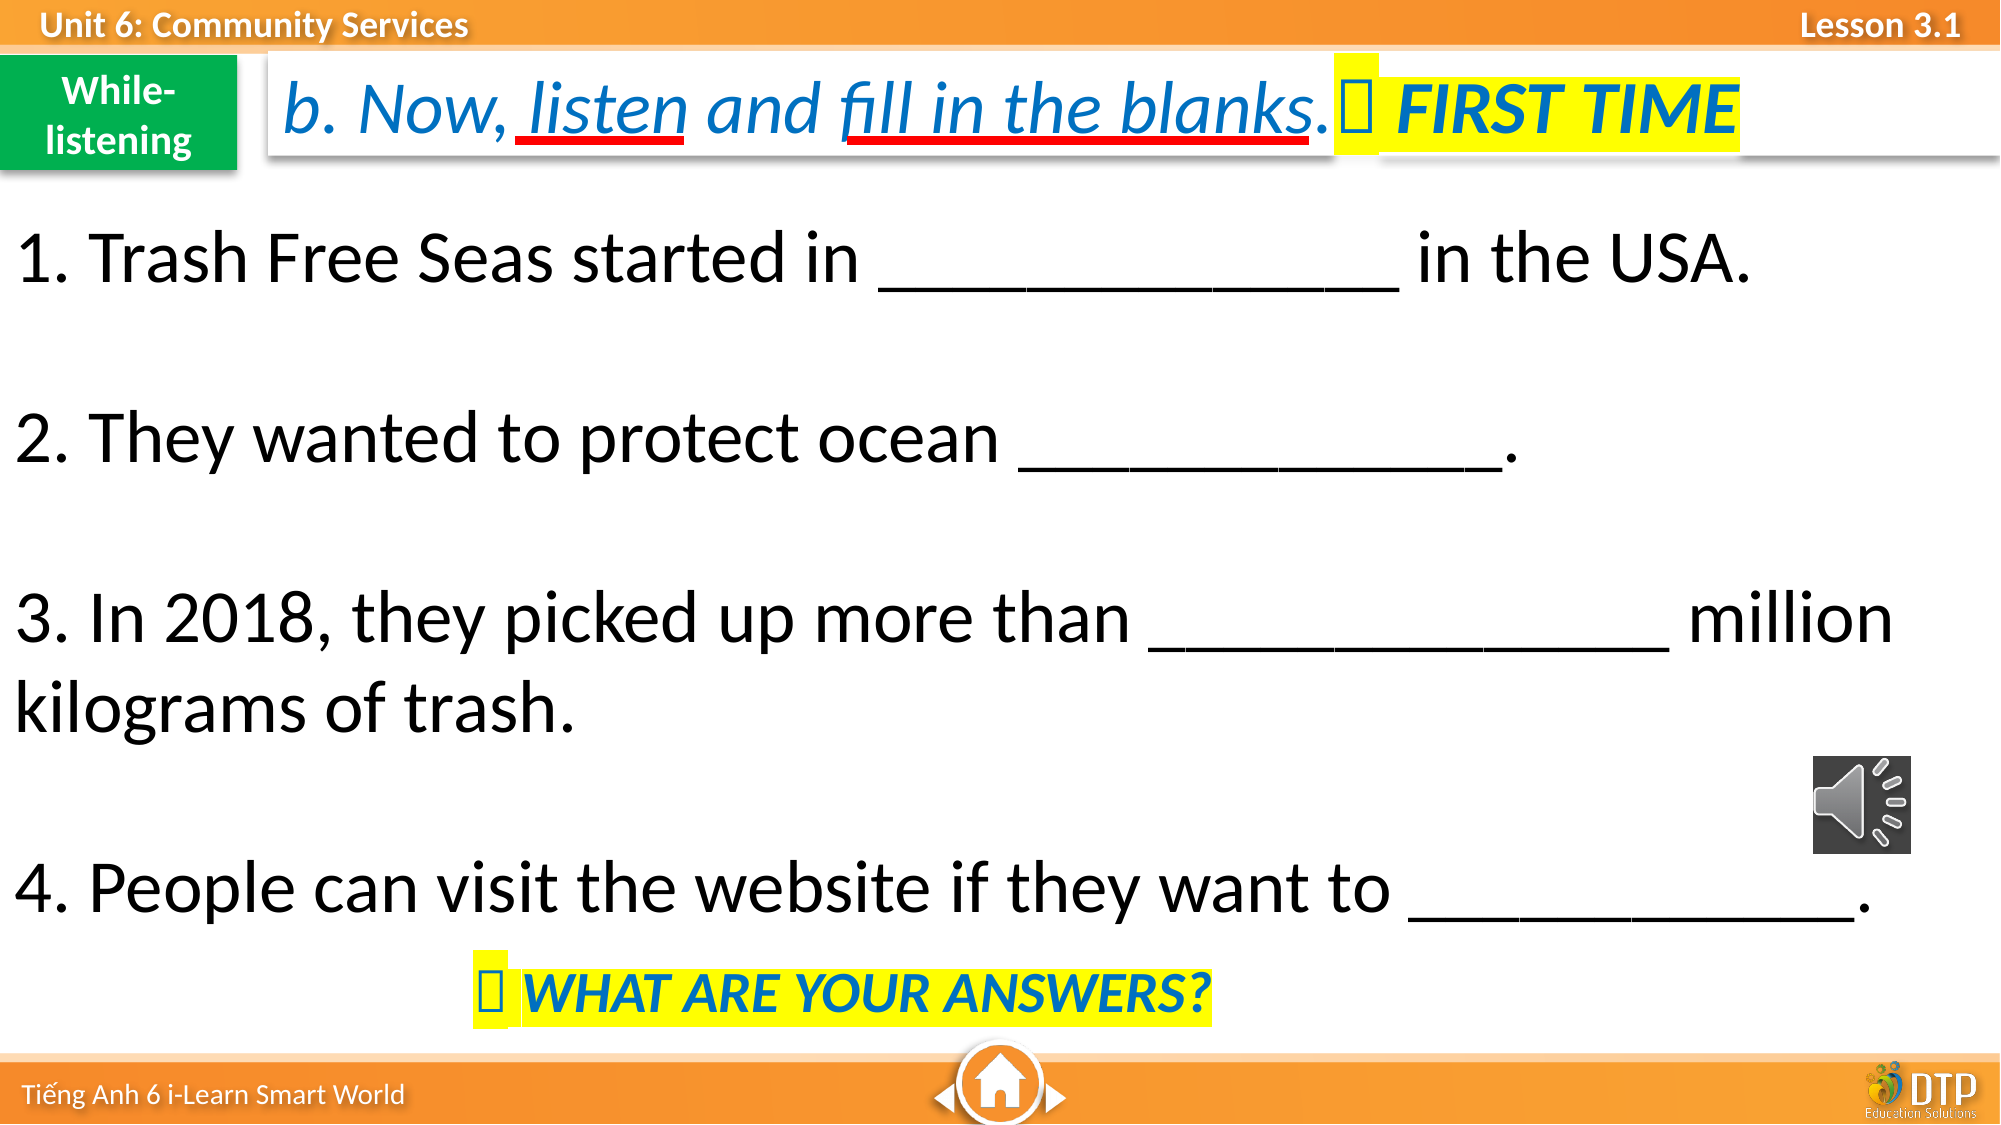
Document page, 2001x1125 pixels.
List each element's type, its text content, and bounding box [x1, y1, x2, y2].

picture [0, 936, 2000, 1125]
picture [1812, 754, 1913, 856]
picture [0, 0, 2000, 200]
text_box While-listening [0, 55, 238, 170]
text_box b. Now, listen and fill in the blanks. FIRST TIME [268, 50, 2000, 156]
text_box  WHAT ARE YOUR ANSWERS? [458, 946, 1451, 1032]
text_box 1. Trash Free Seas started in ______________ in the USA. 2. They wanted to protect ocean _____________. 3. In 2018, they picked up more than ______________ million kilograms of trash. 4. People can visit the website if they want to ____________. [0, 200, 2000, 936]
